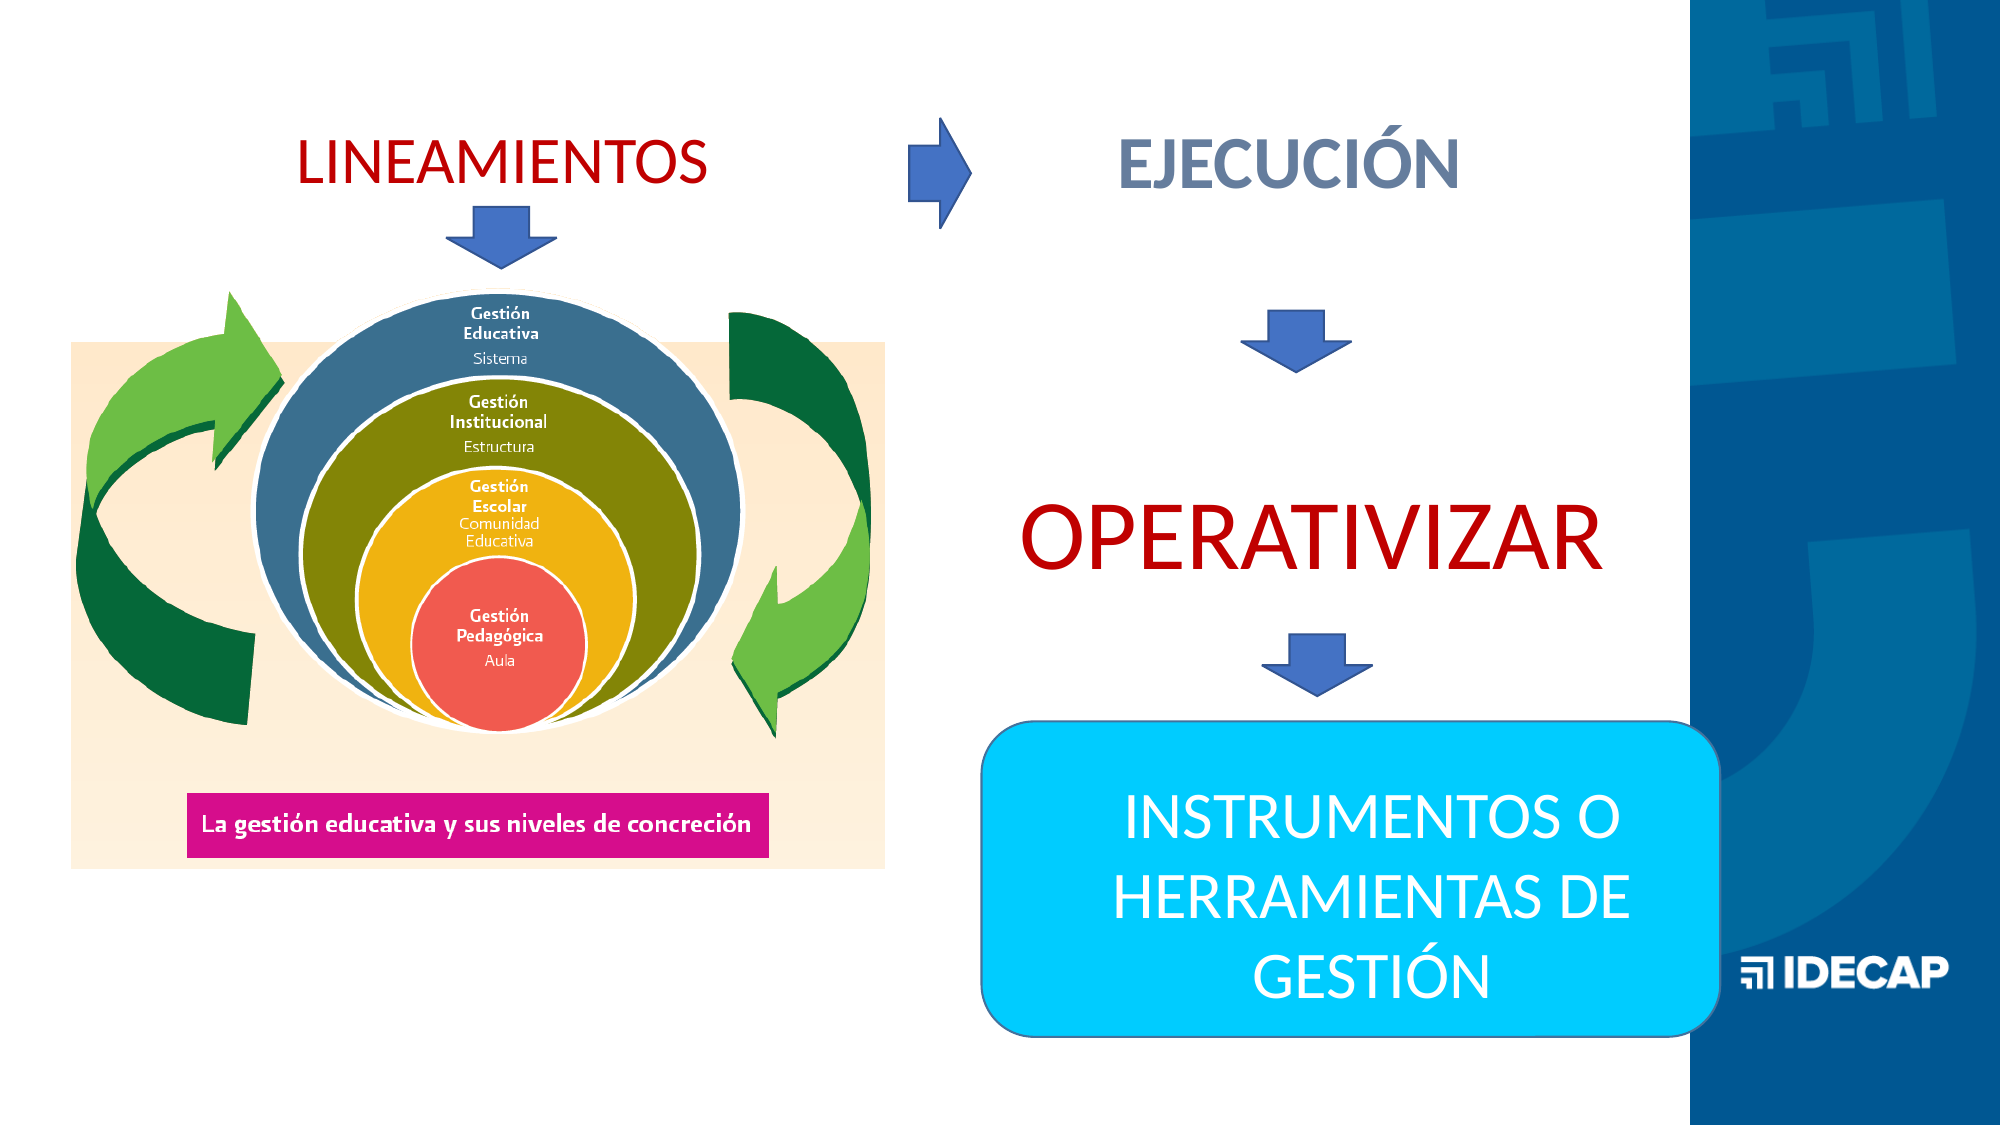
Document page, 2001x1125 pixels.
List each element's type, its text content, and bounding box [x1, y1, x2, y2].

text_box EJECUCIÓN [920, 105, 1659, 211]
text_box [1261, 633, 1374, 698]
picture [1690, 0, 2000, 1125]
text_box [1240, 309, 1353, 374]
text_box LINEAMIENTOS [134, 109, 873, 205]
text_box [908, 117, 973, 230]
text_box INSTRUMENTOS O HERRAMIENTAS DE GESTIÓN [1003, 764, 1690, 1020]
text_box OPERATIVIZAR [943, 461, 1682, 597]
text_box [445, 205, 558, 270]
text_box [980, 720, 1690, 1038]
picture [71, 281, 885, 869]
